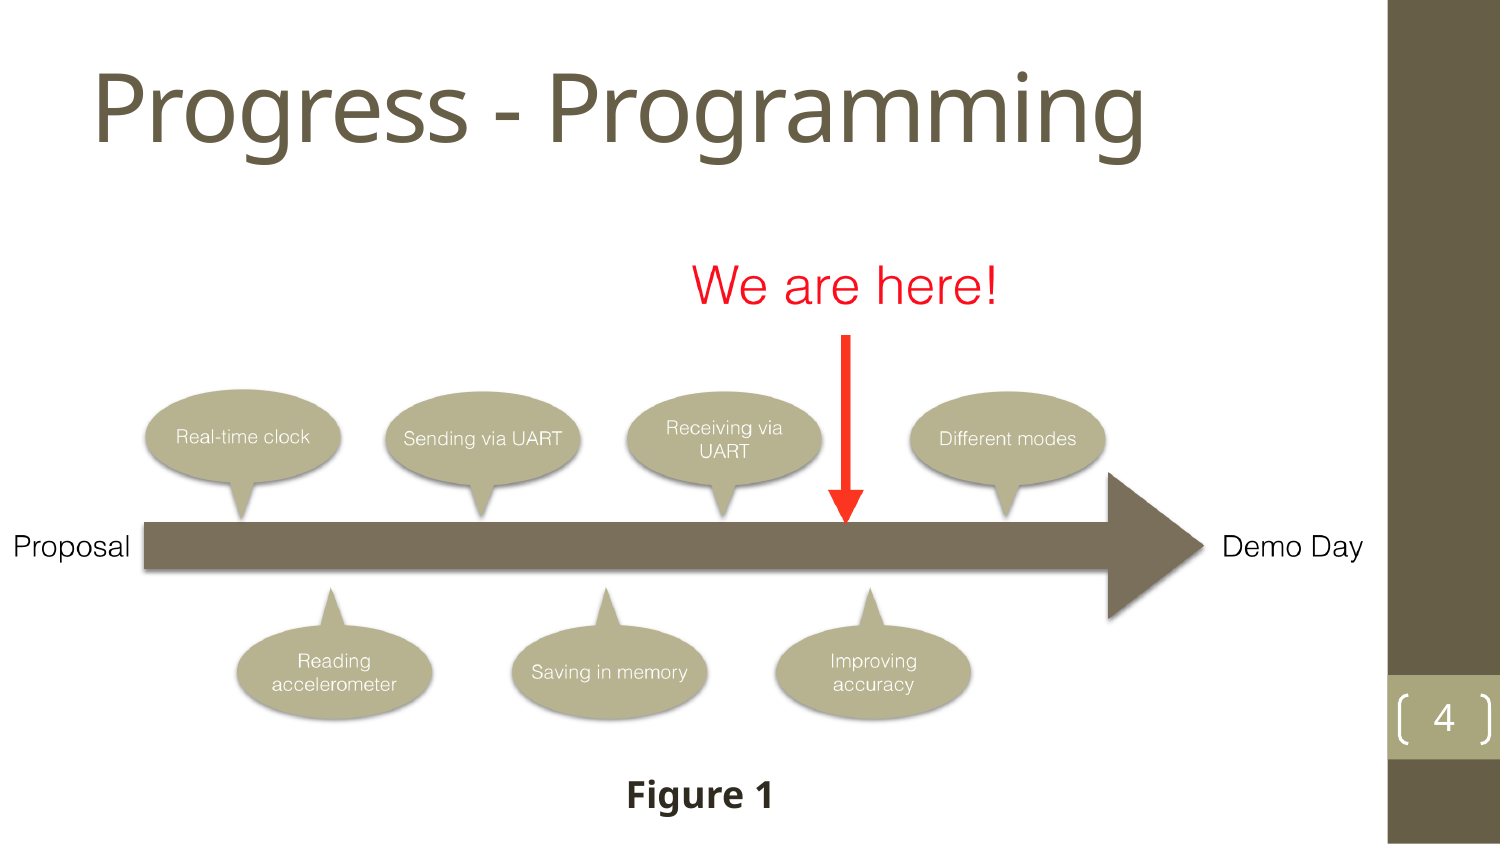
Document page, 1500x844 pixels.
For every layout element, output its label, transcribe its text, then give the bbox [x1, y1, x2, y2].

picture [6, 240, 1377, 745]
title Progress - Programming [75, 33, 1325, 175]
text_box Figure 1 [600, 764, 801, 824]
slide_number 4 [1397, 693, 1492, 746]
